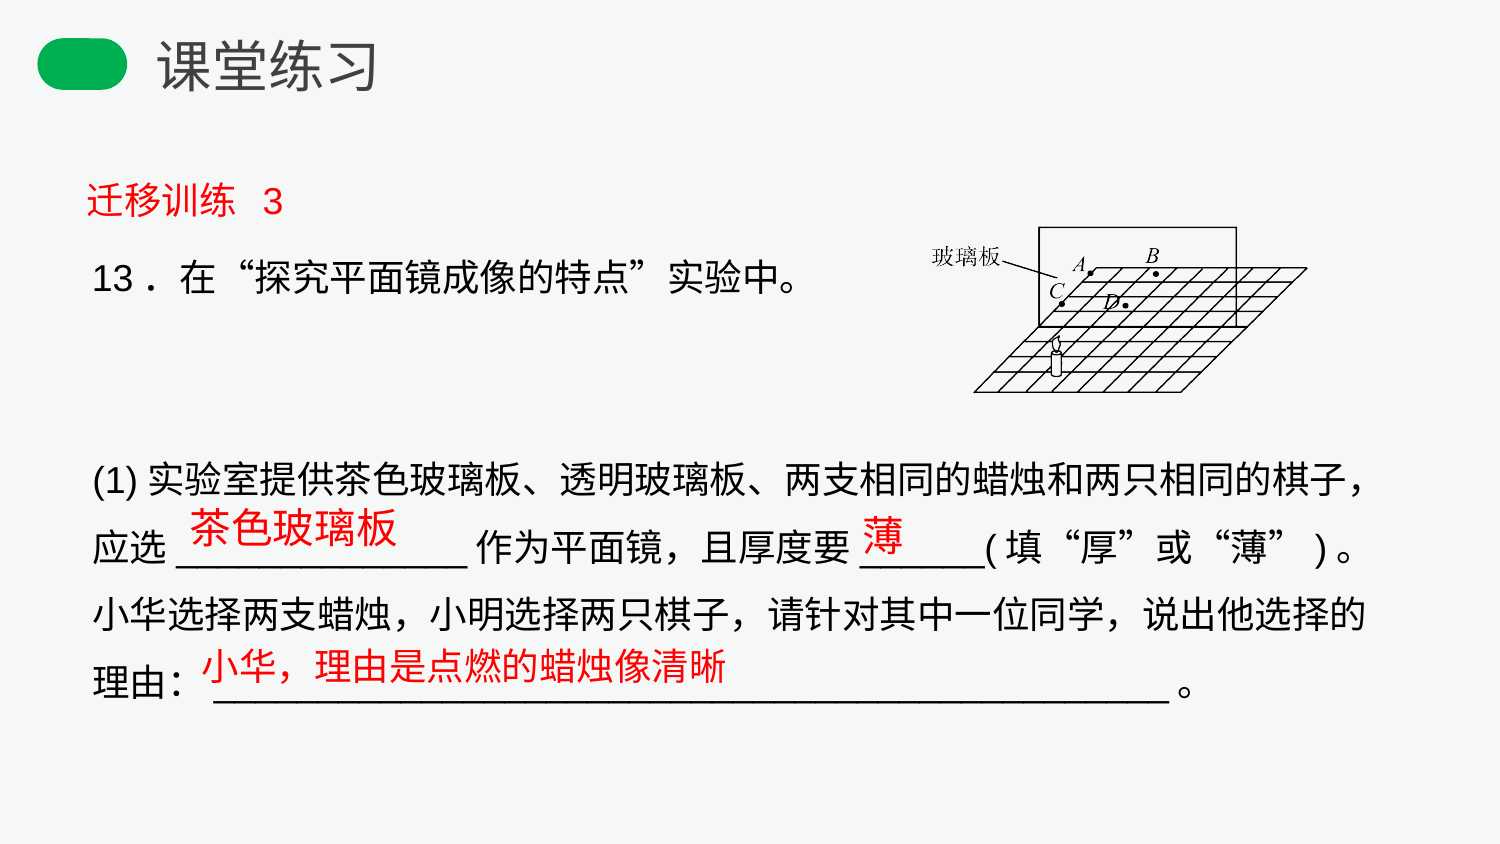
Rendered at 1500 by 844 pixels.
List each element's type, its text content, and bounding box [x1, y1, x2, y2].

picture [926, 218, 1313, 399]
text_box (1)实验室提供茶色玻璃板、透明玻璃板、两支相同的蜡烛和两只相同的棋子，应选______________作为平面镜，且厚度要______(填“厚”或“薄”)。小华选择两支蜡烛，小明选择两只棋子，请针对其中一位同学，说出他选择的理由：______________________________________________。 [81, 428, 1398, 710]
text_box 小华，理由是点燃的蜡烛像清晰 [190, 637, 739, 694]
text_box 薄 [851, 504, 917, 566]
text_box 茶色玻璃板 [177, 496, 410, 558]
text_box 课堂练习 [144, 25, 961, 105]
text_box 迁移训练 3 [76, 166, 320, 233]
text_box 13．在“探究平面镜成像的特点”实验中。 [80, 247, 829, 304]
